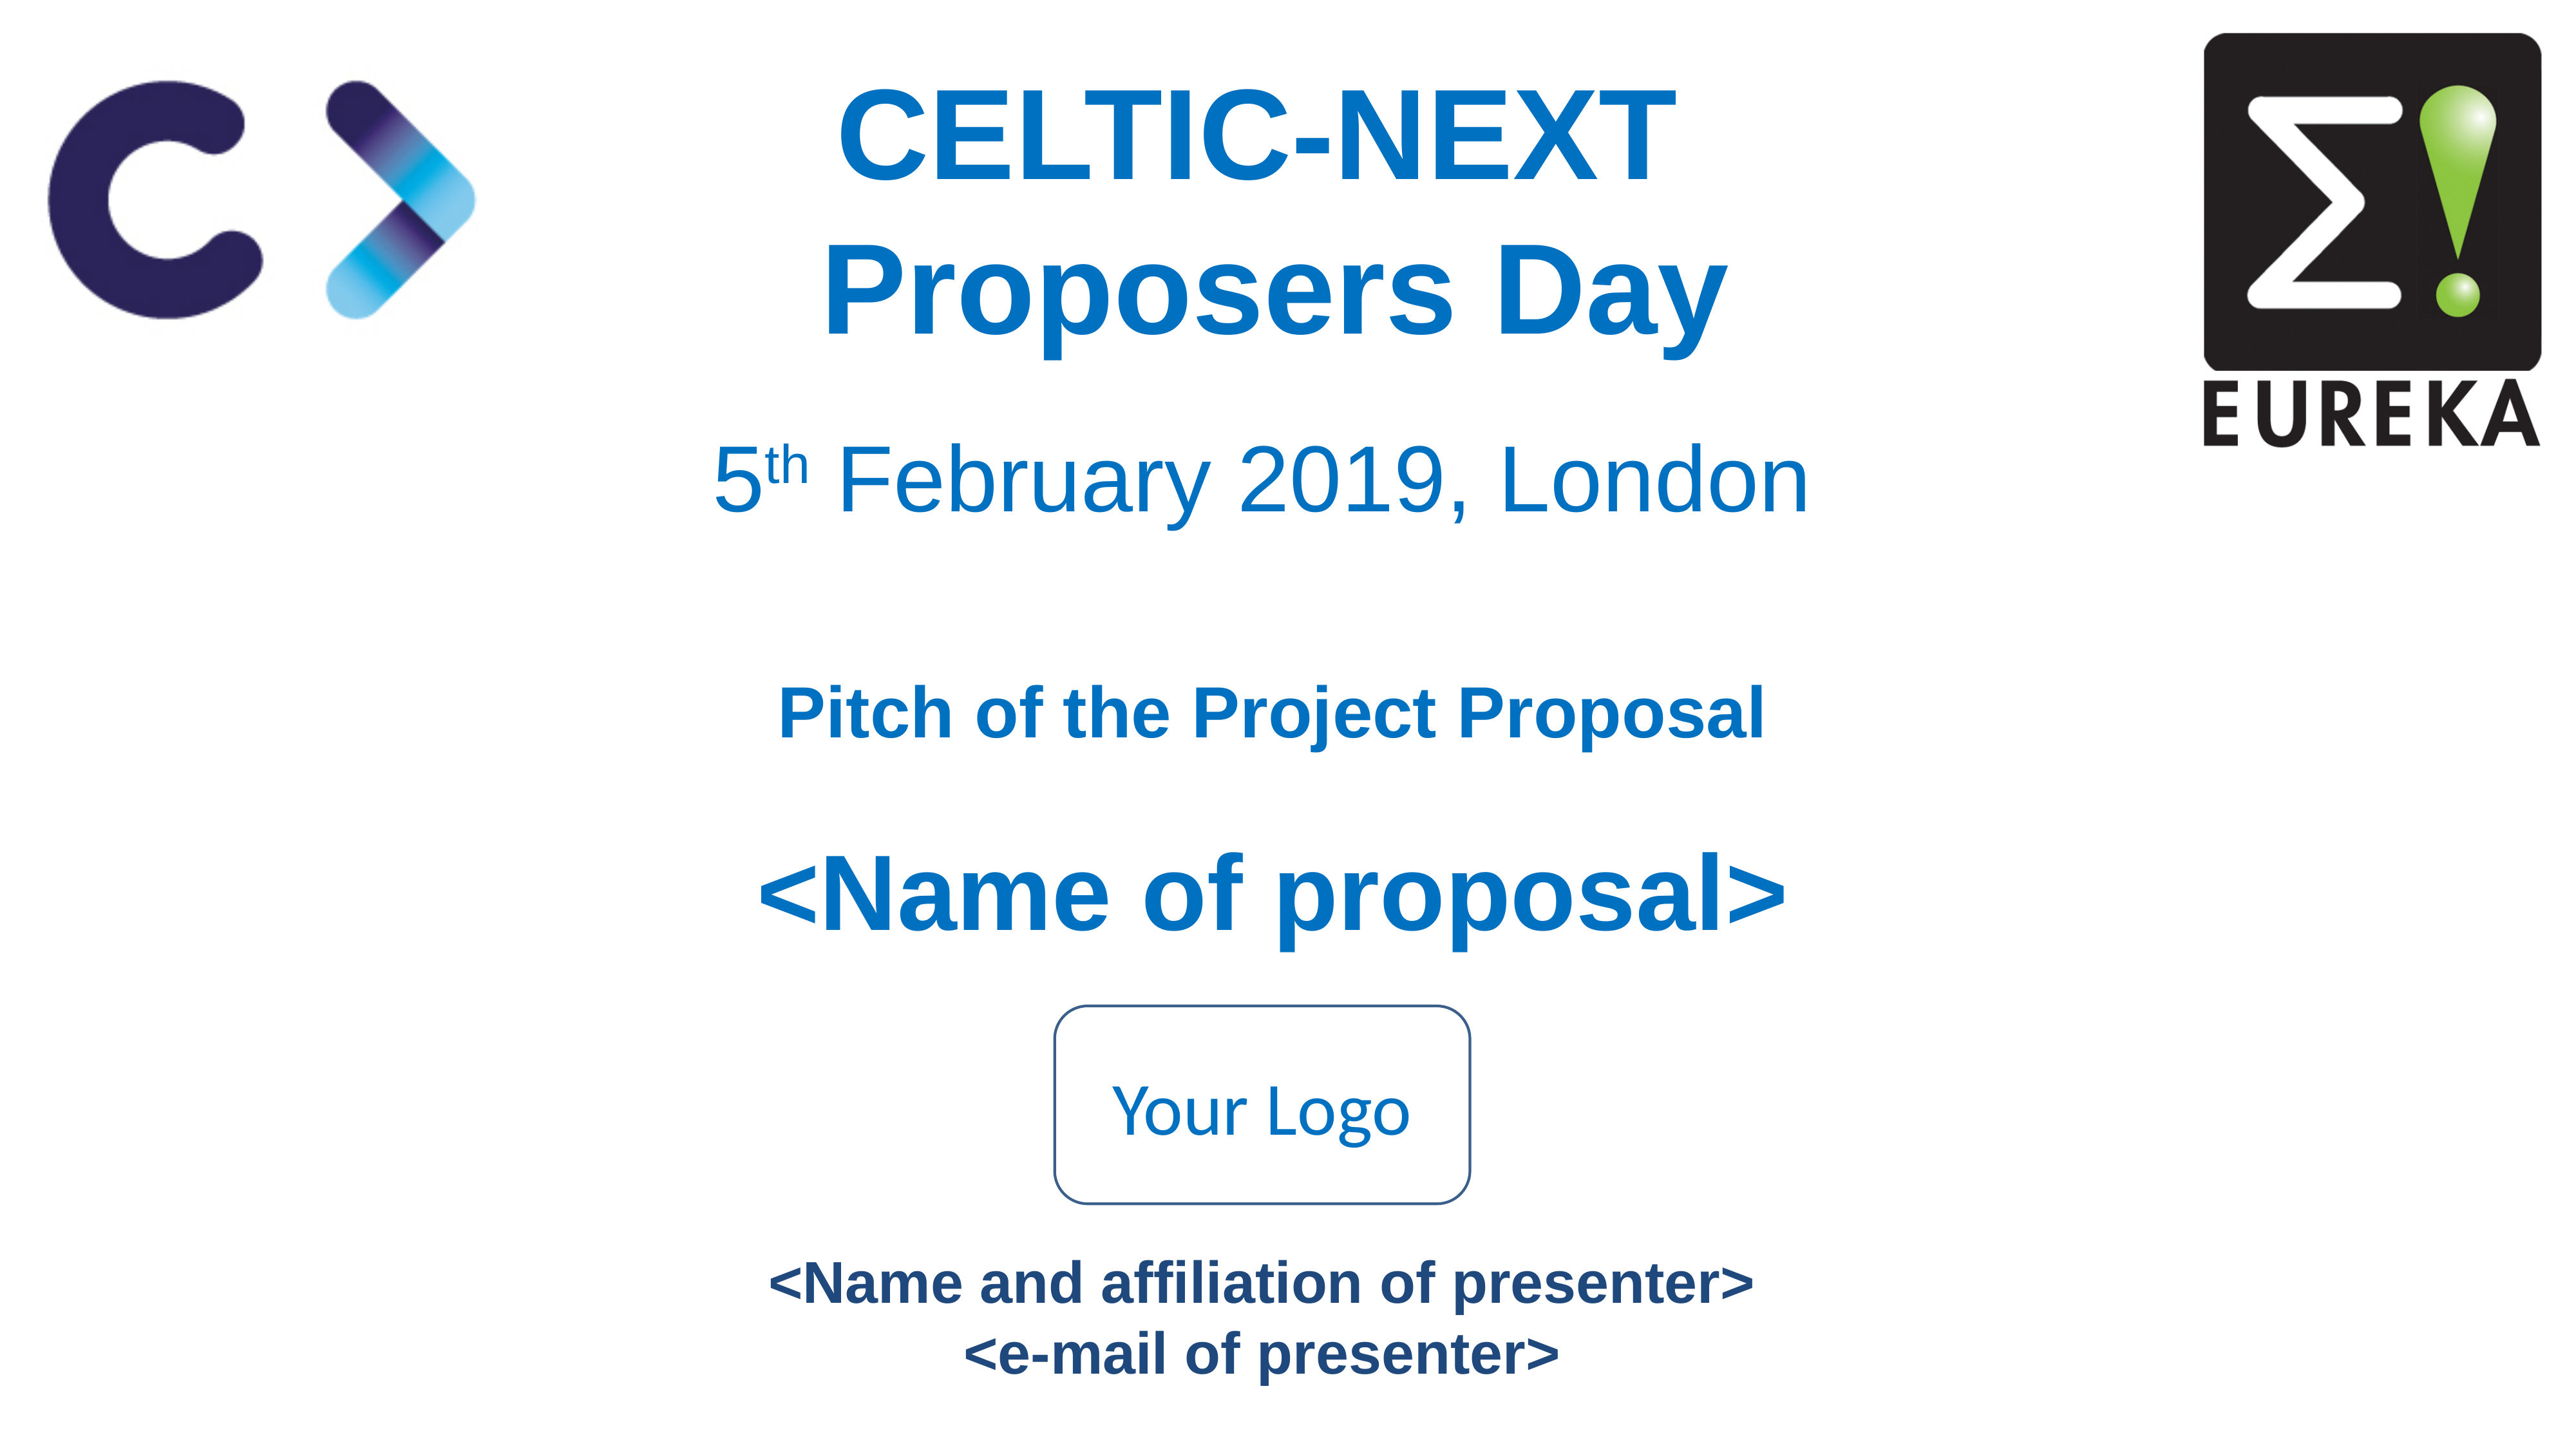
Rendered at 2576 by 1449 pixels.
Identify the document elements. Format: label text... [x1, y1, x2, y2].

text_box [0, 1165, 2573, 1253]
text_box CELTIC-NEXT Proposers Day 5th February 2019, London [375, 50, 2175, 531]
text_box <Name and affiliation of presenter> <e-mail of presenter> [768, 1244, 1756, 1386]
picture [2179, 9, 2566, 470]
picture [0, 0, 527, 466]
text_box Your Logo [1053, 1004, 1472, 1206]
text_box Pitch of the Project Proposal <Name of proposal> [373, 665, 2174, 952]
